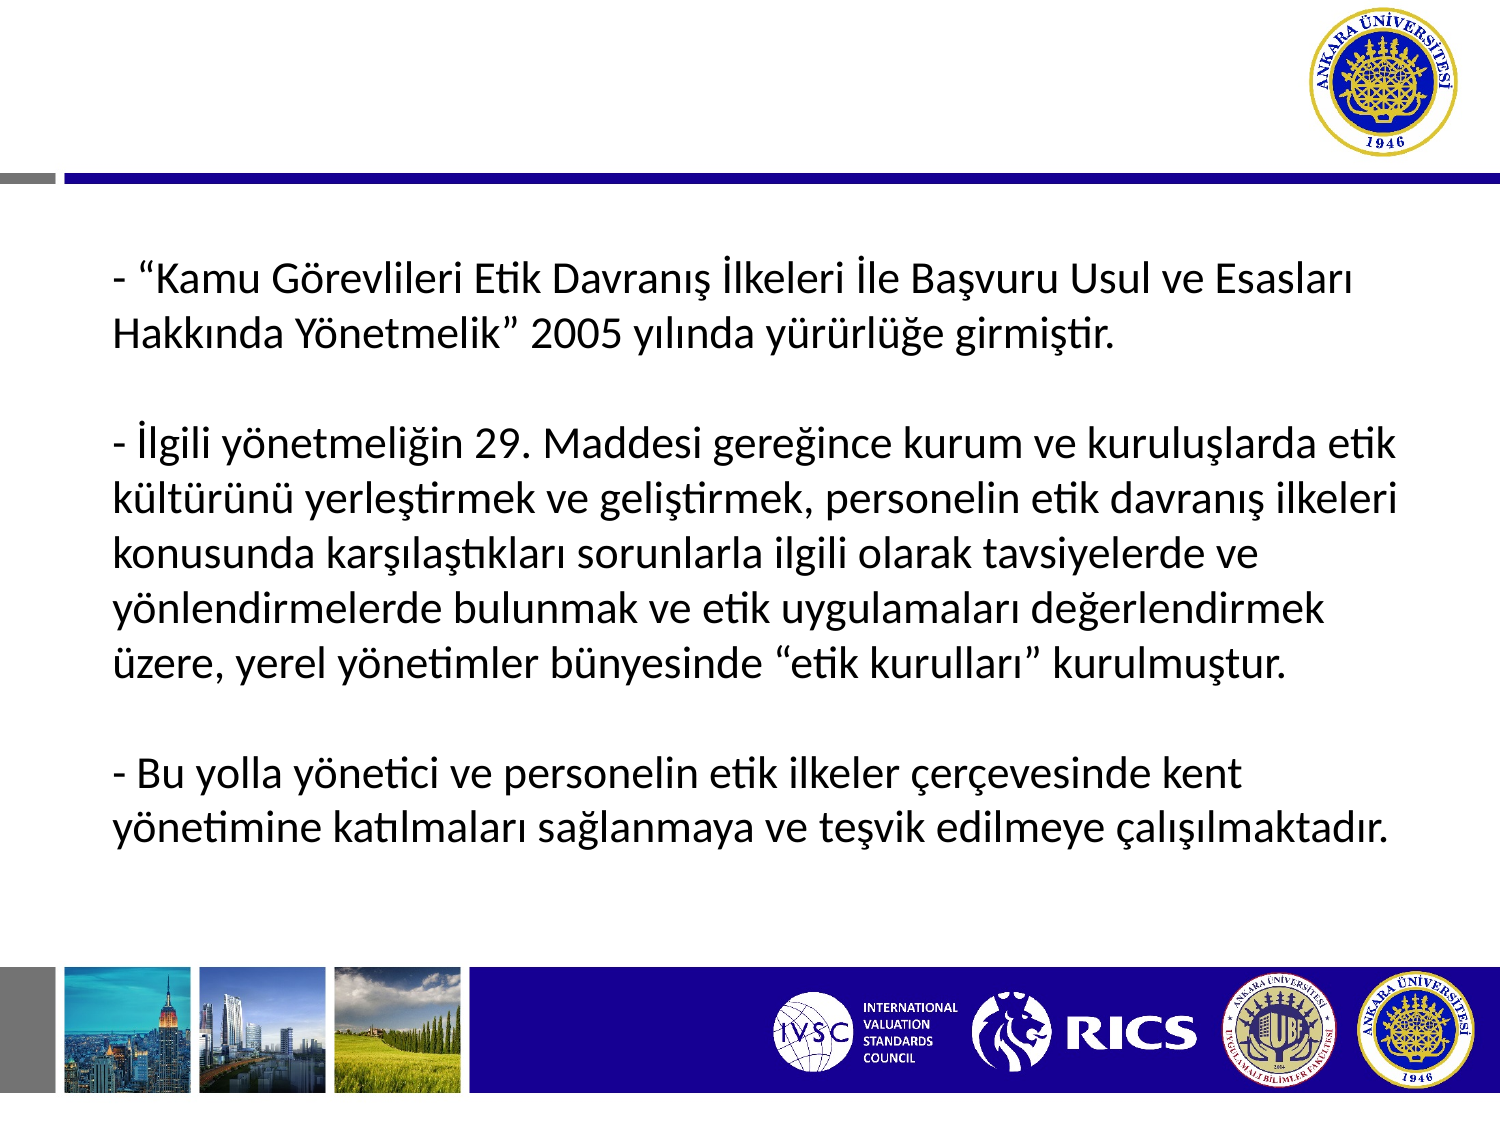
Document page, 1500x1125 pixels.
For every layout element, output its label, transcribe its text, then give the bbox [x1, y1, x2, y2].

text_box - “Kamu Görevlileri Etik Davranış İlkeleri İle Başvuru Usul ve Esasları Hakkında Yönetmelik” 2005 yılında yürürlüğe girmiştir. - İlgili yönetmeliğin 29. Maddesi gereğince kurum ve kuruluşlarda etik kültürünü yerleştirmek ve geliştirmek, personelin etik davranış ilkeleri konusunda karşılaştıkları sorunlarla ilgili olarak tavsiyelerde ve yönlendirmelerde bulunmak ve etik uygulamaları değerlendirmek üzere, yerel yönetimler bünyesinde “etik kurulları” kurulmuştur. - Bu yolla yönetici ve personelin etik ilkeler çerçevesinde kent yönetimine katılmaları sağlanmaya ve teşvik edilmeye çalışılmaktadır. [97, 239, 1423, 860]
picture [0, 0, 1500, 1125]
footer [510, 1046, 990, 1103]
